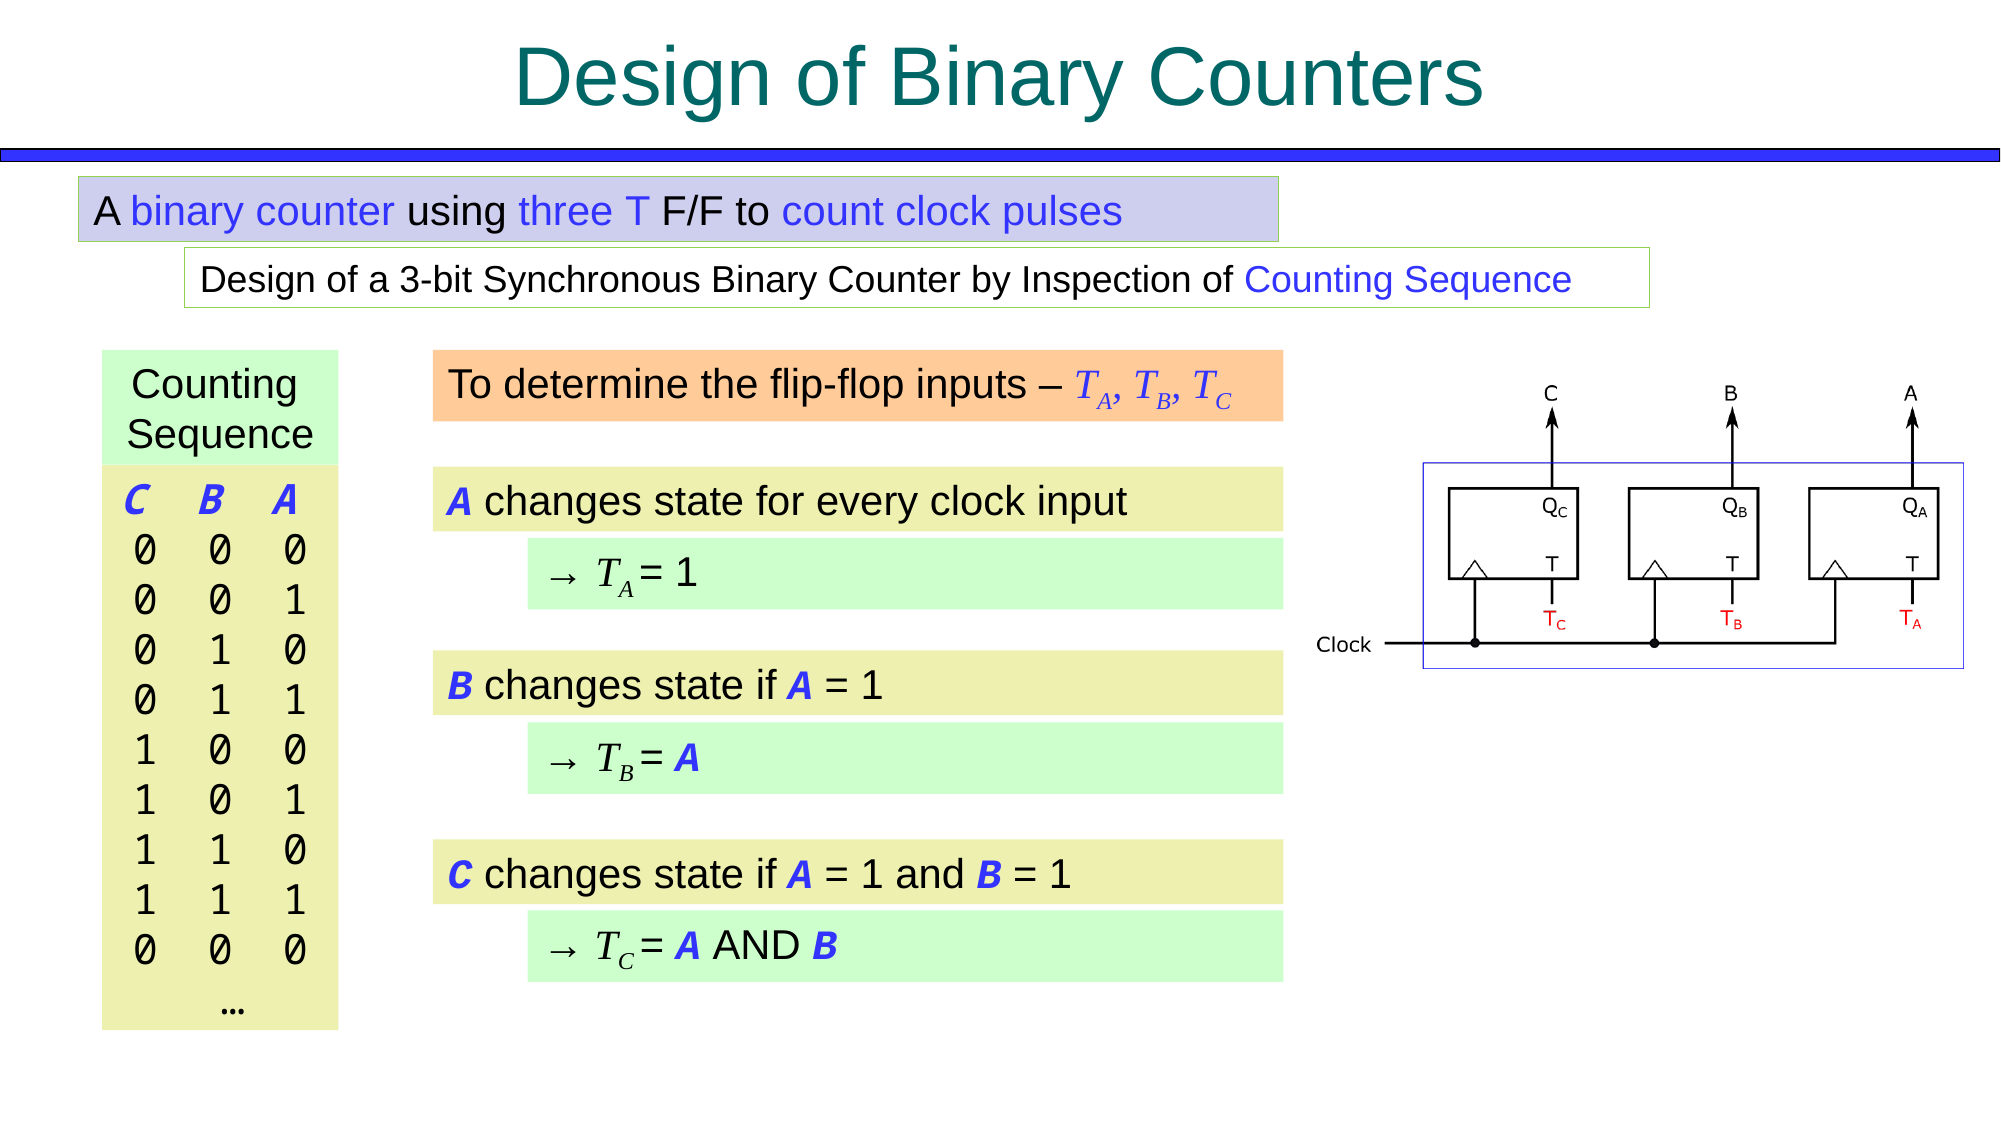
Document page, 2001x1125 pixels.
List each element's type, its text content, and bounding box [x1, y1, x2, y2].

text_box → TB = A [527, 722, 1284, 794]
text_box → TC = A AND B [527, 910, 1284, 982]
picture [1316, 385, 1964, 670]
text_box C changes state if A = 1 and B = 1 [432, 839, 1284, 905]
text_box Design of a 3-bit Synchronous Binary Counter by Inspection of Counting Sequence [184, 247, 1650, 308]
text_box A binary counter using three T F/F to count clock pulses [78, 176, 1279, 242]
text_box To determine the flip-flop inputs – TA, TB, TC [432, 349, 1284, 422]
text_box B changes state if A = 1 [432, 650, 1284, 716]
text_box C B A 0 0 0 0 0 1 0 1 0 0 1 1 1 0 0 1 0 1 1 1 0 1 1 1 0 0 0 … [102, 465, 339, 1031]
title Design of Binary Counters [324, 7, 1675, 138]
text_box A changes state for every clock input [432, 466, 1284, 532]
text_box Counting Sequence [102, 349, 339, 465]
text_box → TA = 1 [527, 537, 1284, 610]
